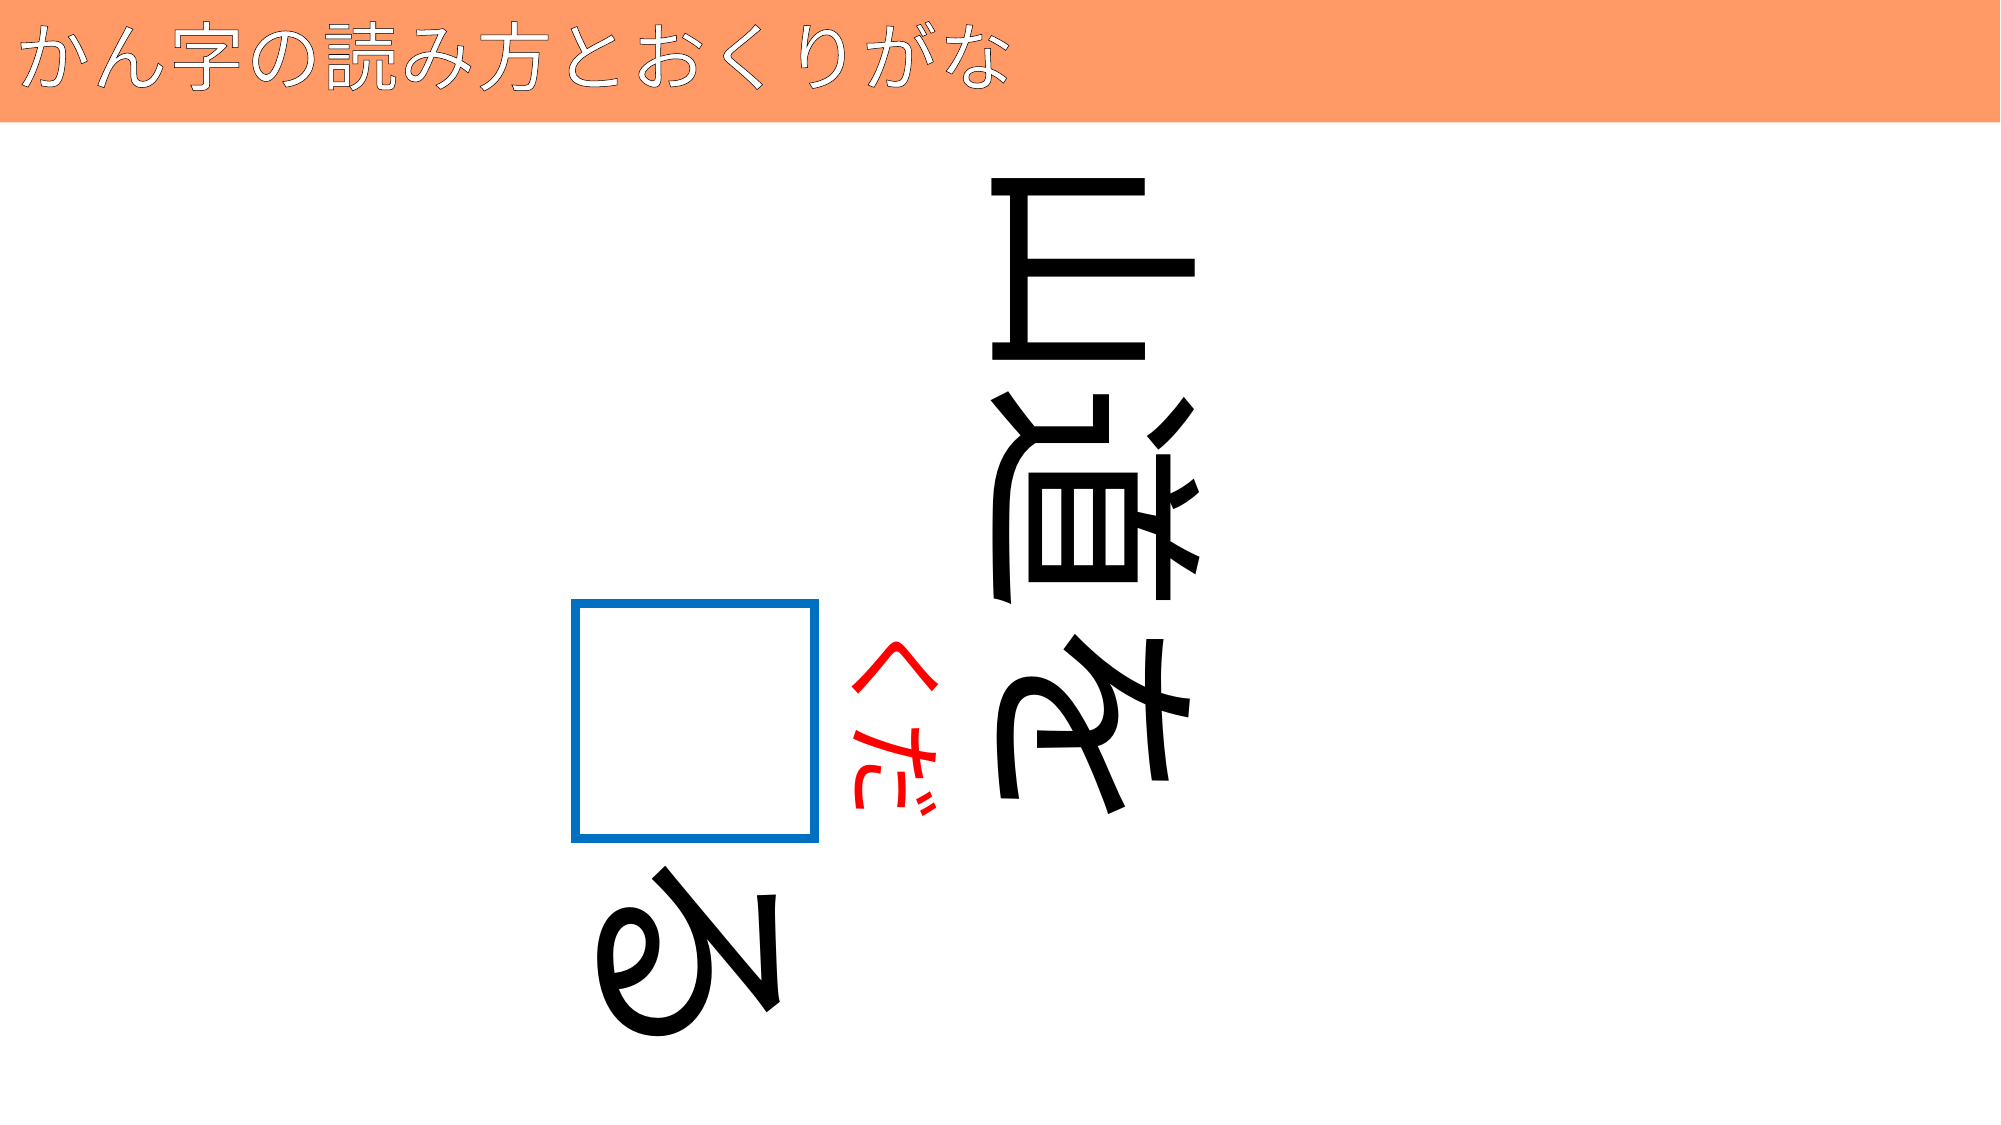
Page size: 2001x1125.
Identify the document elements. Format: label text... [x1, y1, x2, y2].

text_box 下る [536, 596, 845, 1098]
text_box 山道を [936, 139, 1245, 898]
text_box くだ [845, 606, 966, 824]
slide_number 87 [1712, 0, 2000, 123]
title かん字の読み方とおくりがな [0, 0, 1712, 123]
text_box [574, 603, 816, 840]
